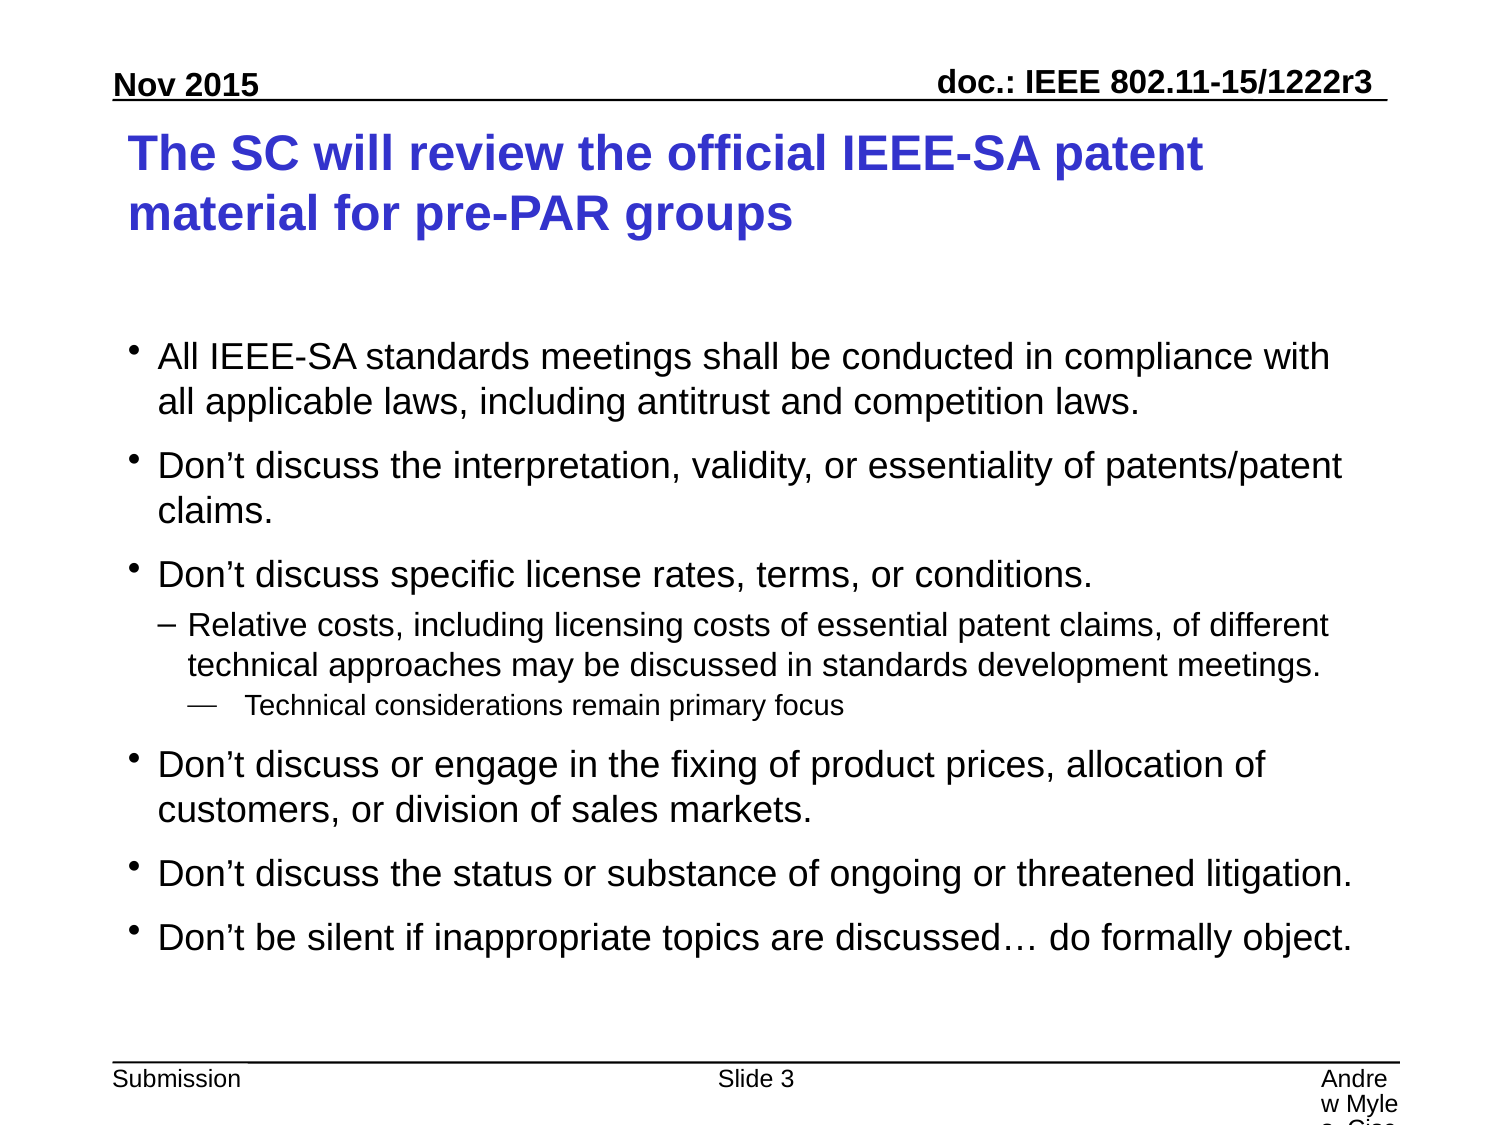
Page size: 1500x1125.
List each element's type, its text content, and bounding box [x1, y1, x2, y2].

list All IEEE-SA standards meetings shall be conducted in compliance with all applicable laws, including antitrust and competition laws. Don’t discuss the interpretation, validity, or essentiality of patents/patent claims. Don’t discuss specific license rates, terms, or conditions. Relative costs, including licensing costs of essential patent claims, of different technical approaches may be discussed in standards development meetings. Technical considerations remain primary focus Don’t discuss or engage in the fixing of product prices, allocation of customers, or division of sales markets. Don’t discuss the status or substance of ongoing or threatened litigation. Don’t be silent if inappropriate topics are discussed… do formally object. [112, 324, 1388, 1000]
slide_number Slide 3 [709, 1061, 803, 1093]
footer Andrew Myles, Cisco [1320, 1061, 1402, 1093]
title The SC will review the official IEEE-SA patent material for pre-PAR groups [112, 112, 1388, 288]
